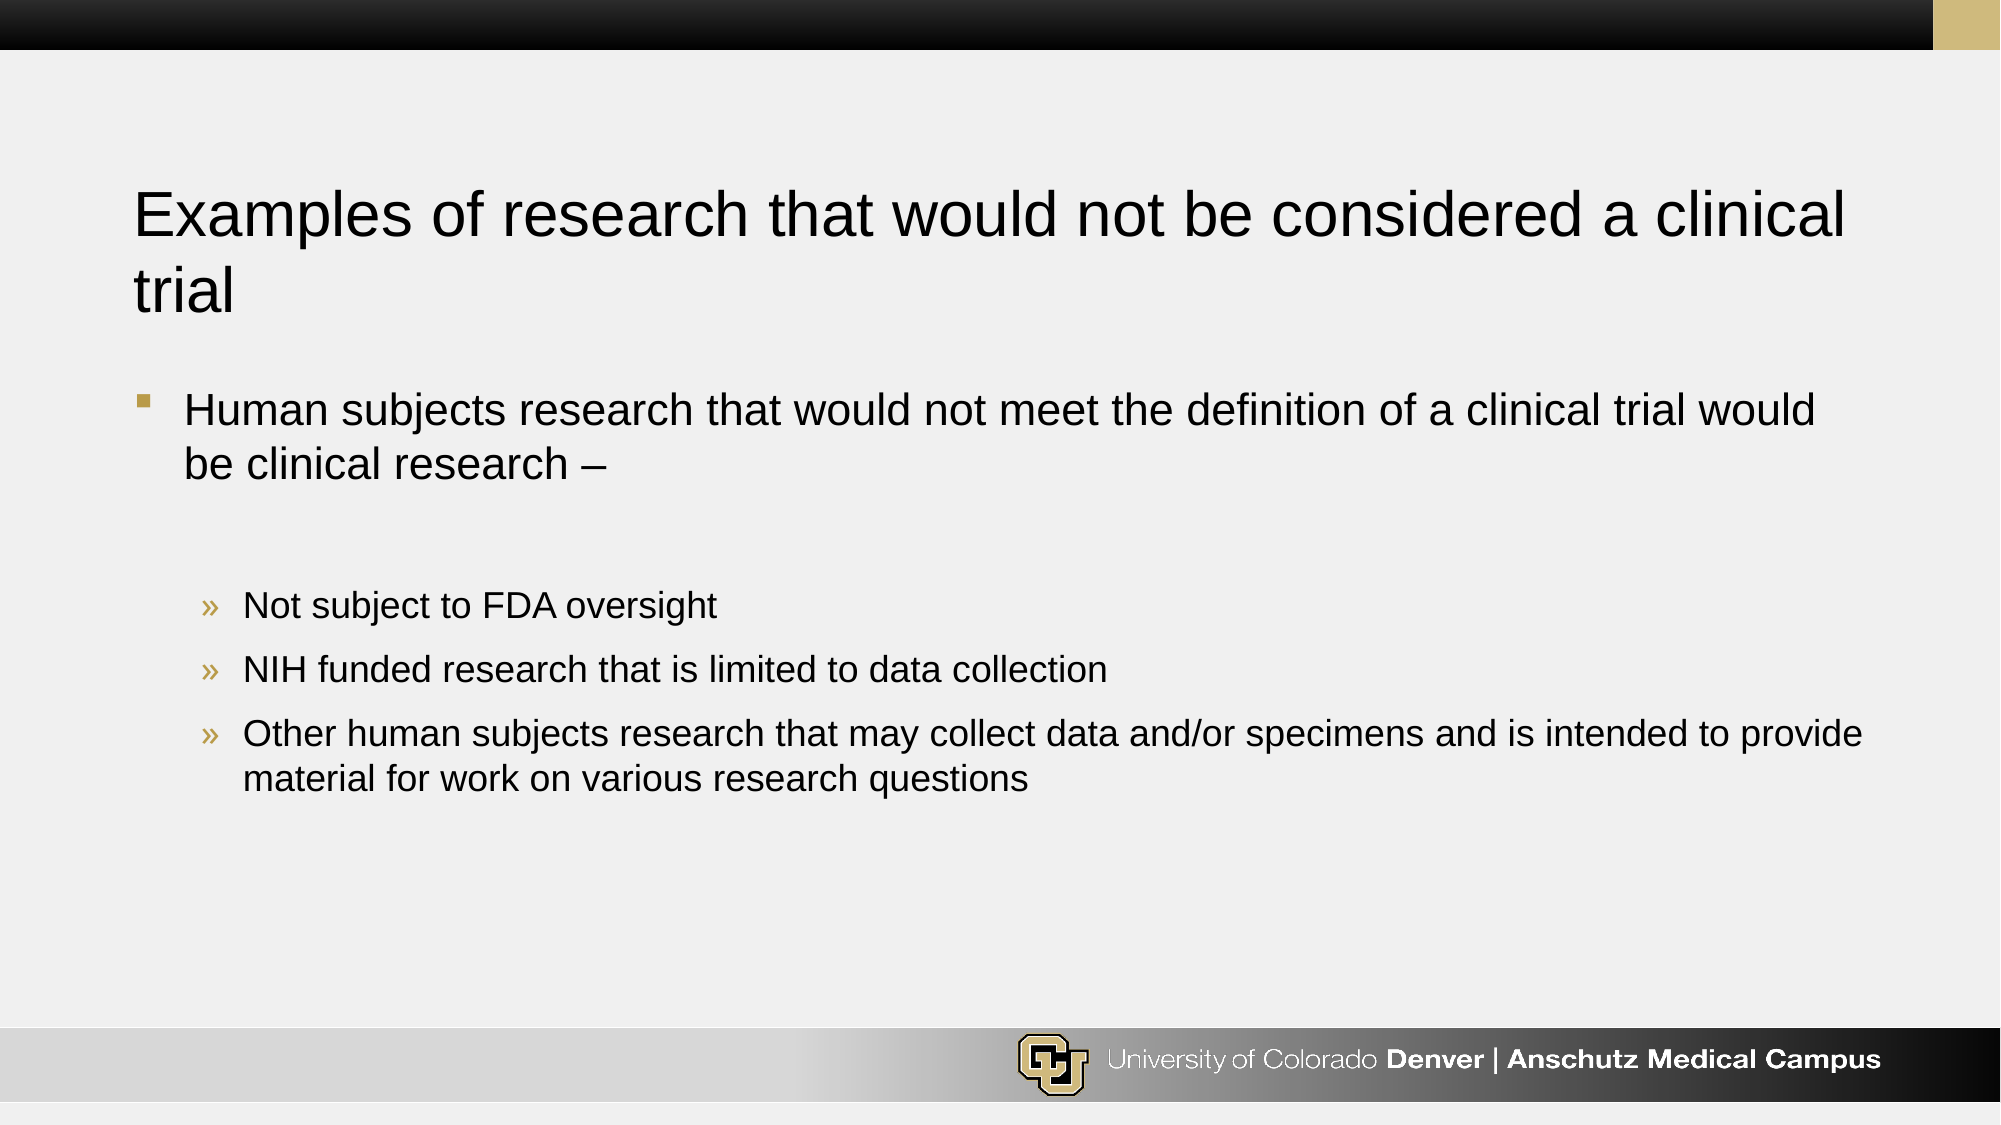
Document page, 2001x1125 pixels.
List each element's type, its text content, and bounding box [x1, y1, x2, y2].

title Examples of research that would not be considered a clinical trial [133, 164, 1884, 278]
picture [1016, 1032, 1881, 1097]
list Human subjects research that would not meet the definition of a clinical trial would be clinical research – Not subject to FDA oversight NIH funded research that is limited to data collection Other human subjects research that may collect data and/or specimens and is intended to provide material for work on various research questions [133, 299, 1884, 938]
